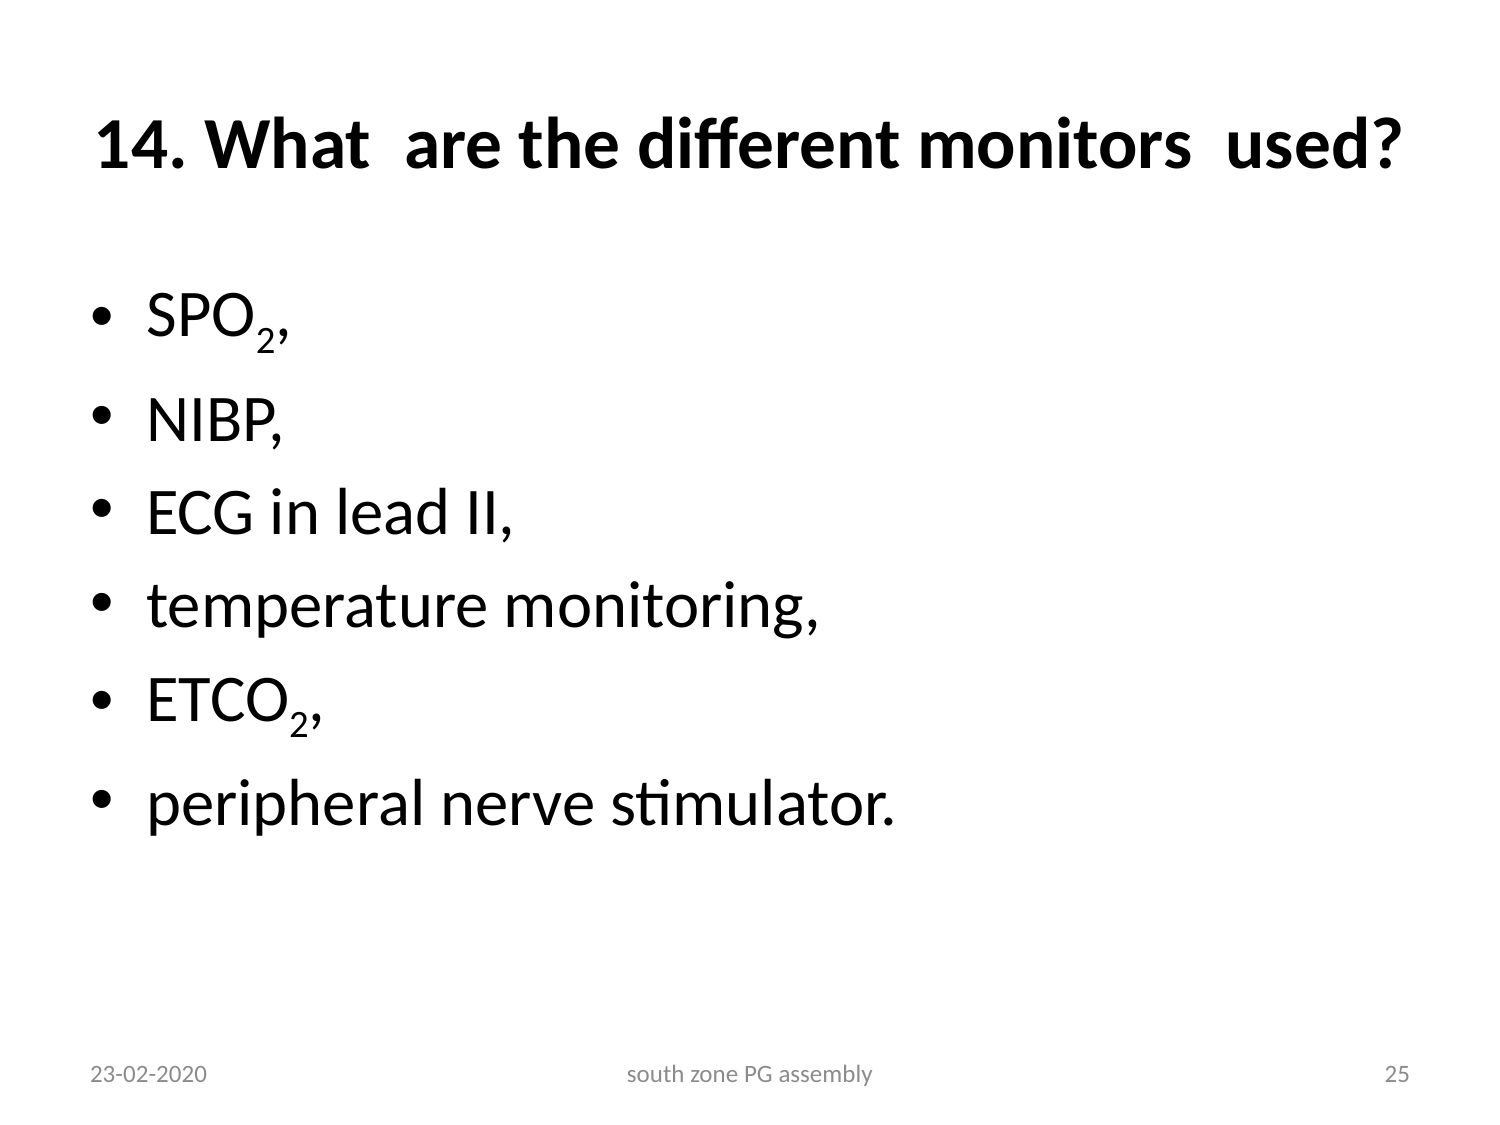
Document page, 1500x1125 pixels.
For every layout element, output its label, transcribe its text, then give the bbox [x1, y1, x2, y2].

title 14. What are the different monitors used? [75, 45, 1425, 233]
footer south zone PG assembly [512, 1042, 988, 1103]
list SPO2, NIBP, ECG in lead II, temperature monitoring, ETCO2, peripheral nerve stimulator. [75, 262, 1425, 1005]
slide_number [75, 1042, 425, 1103]
slide_number 25 [1074, 1042, 1425, 1103]
